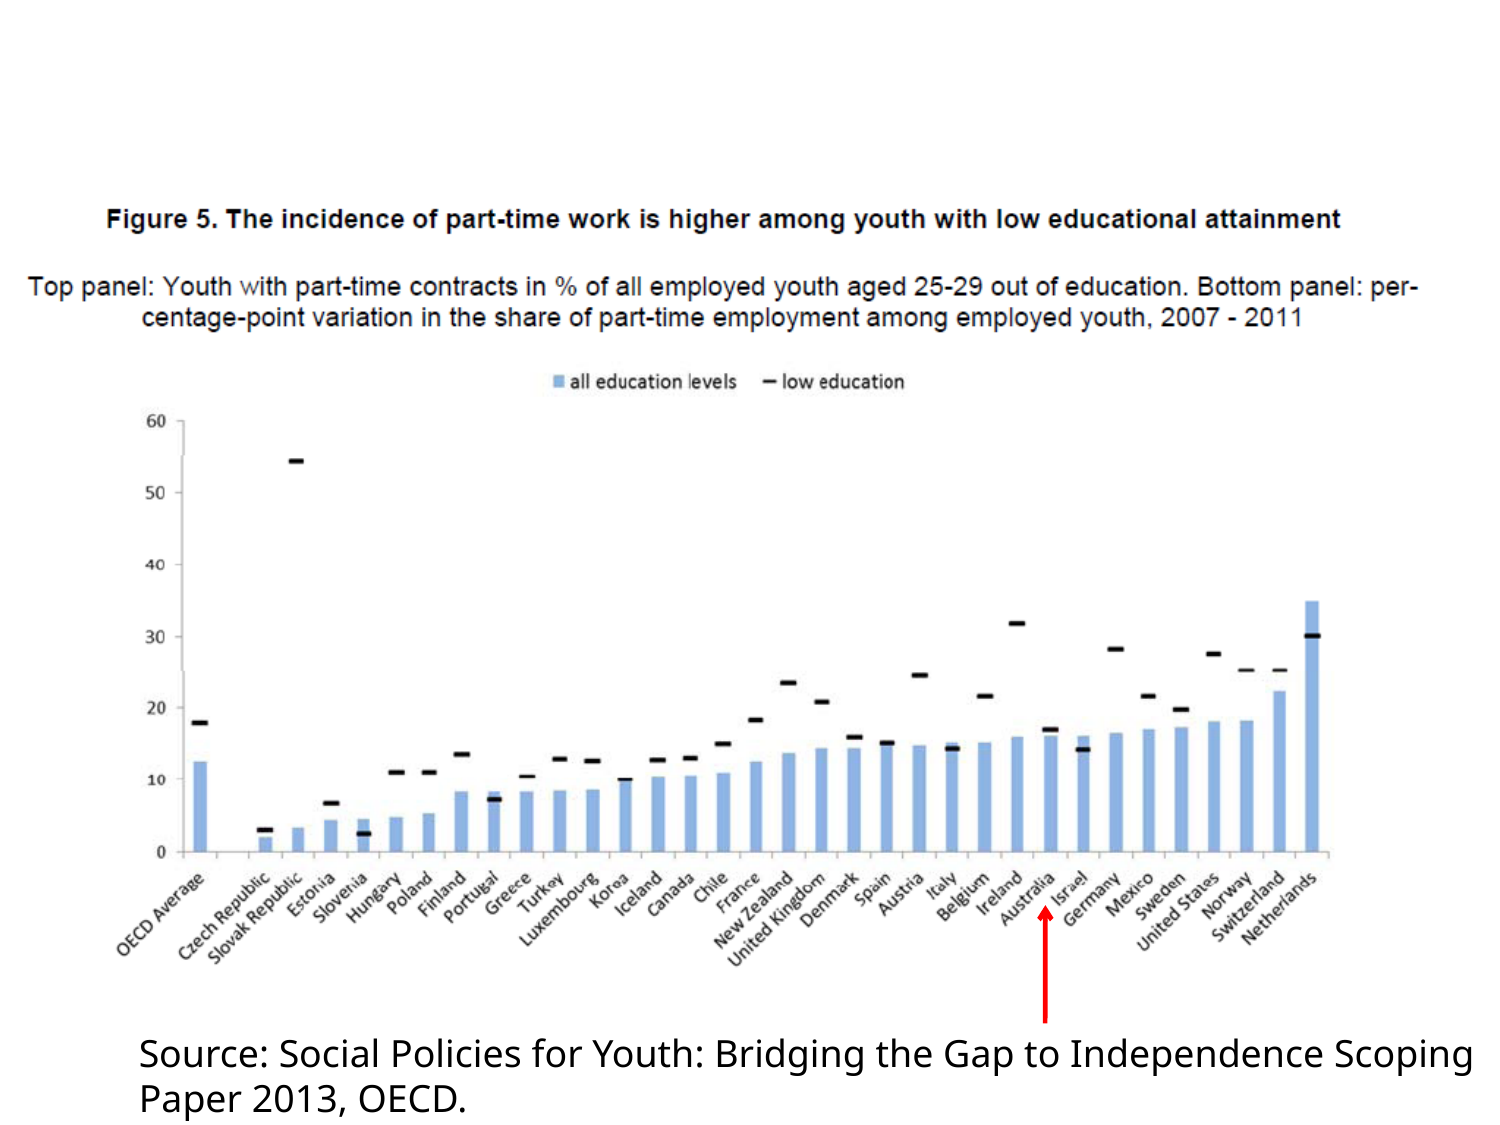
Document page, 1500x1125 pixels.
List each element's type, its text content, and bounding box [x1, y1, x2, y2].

text_box Source: Social Policies for Youth: Bridging the Gap to Independence Scoping Paper 2013, OECD. [123, 1023, 1500, 1125]
picture [21, 195, 1462, 982]
